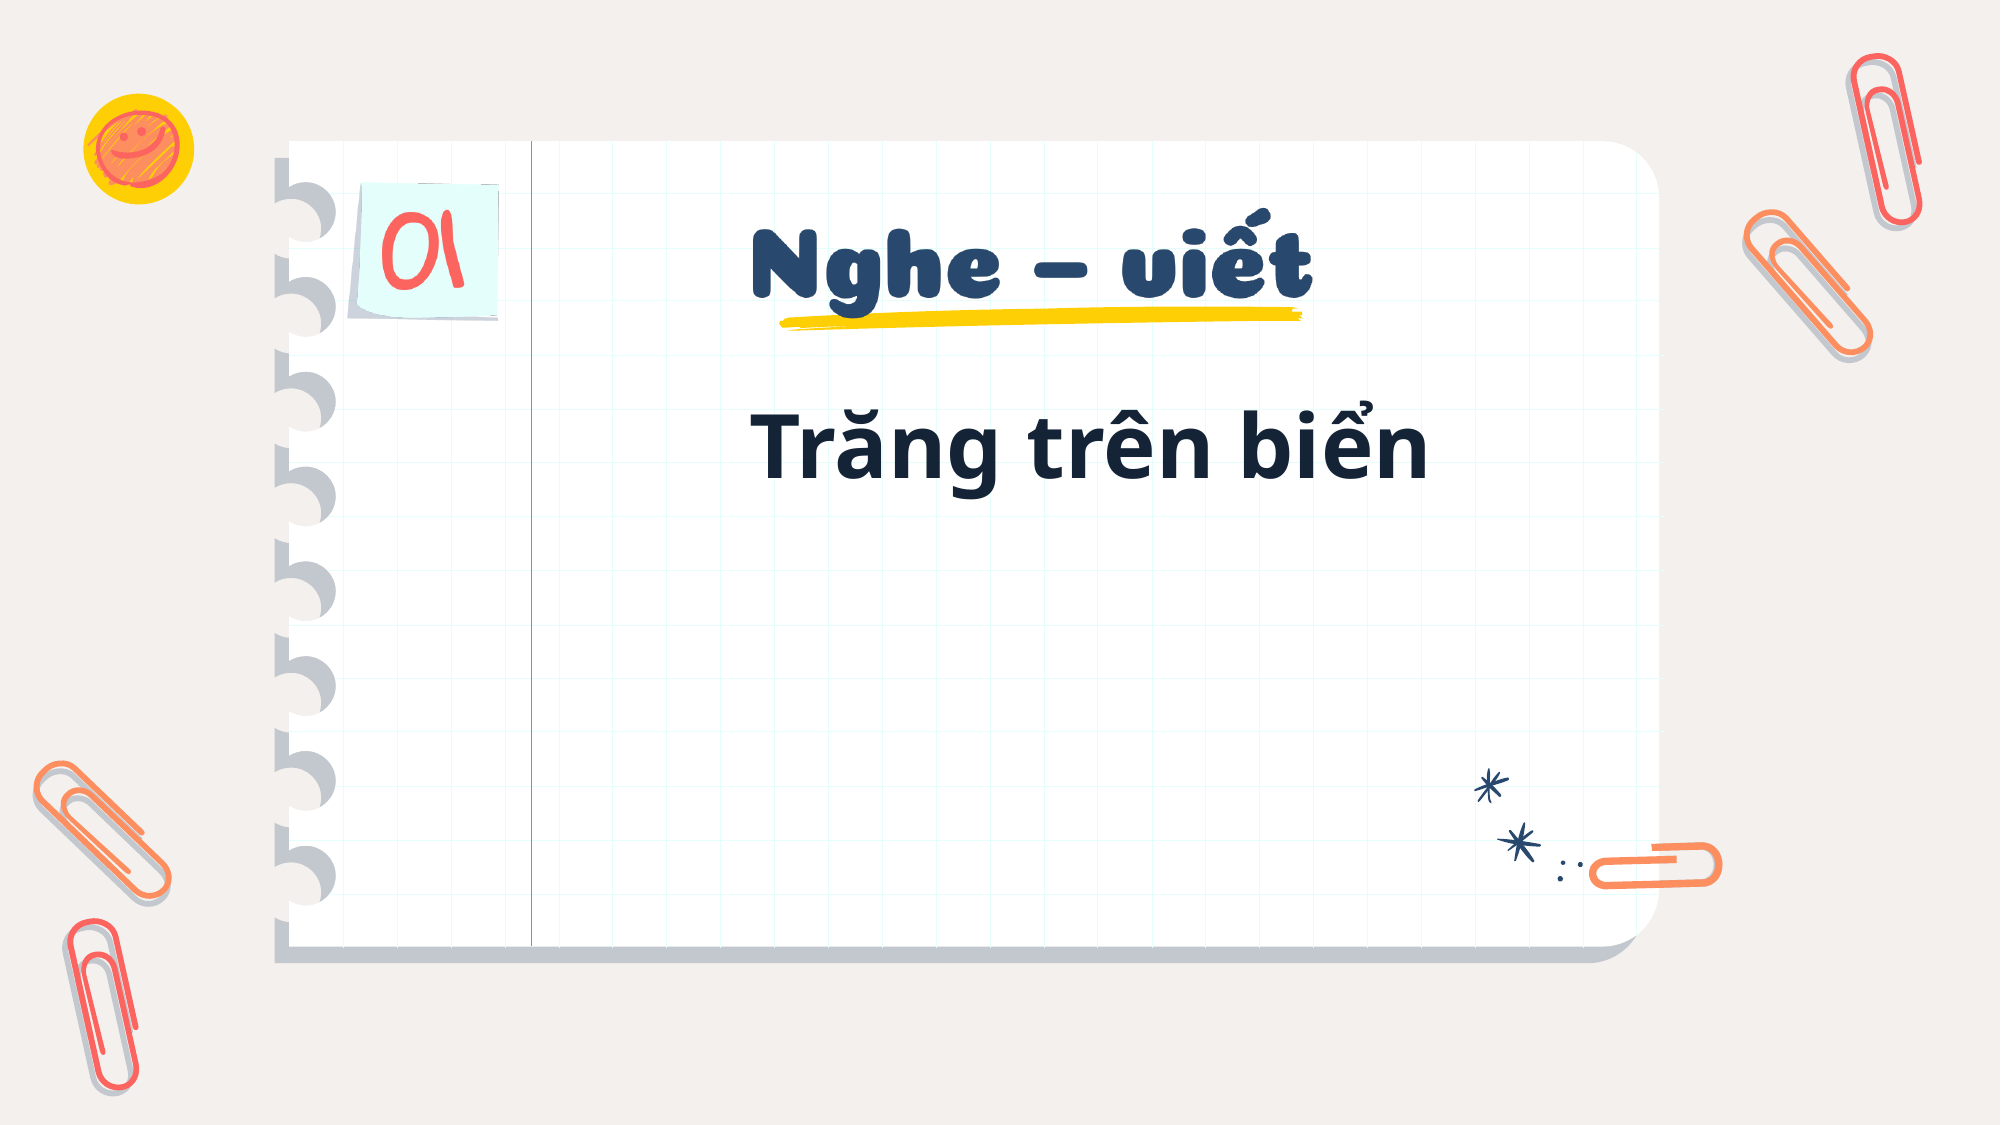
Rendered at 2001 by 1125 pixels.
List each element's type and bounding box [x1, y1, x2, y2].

picture [319, 174, 524, 386]
text_box [274, 140, 1665, 964]
picture [687, 176, 1374, 386]
text_box [75, 93, 202, 205]
text_box [1669, 842, 1723, 888]
text_box [1464, 783, 1594, 870]
